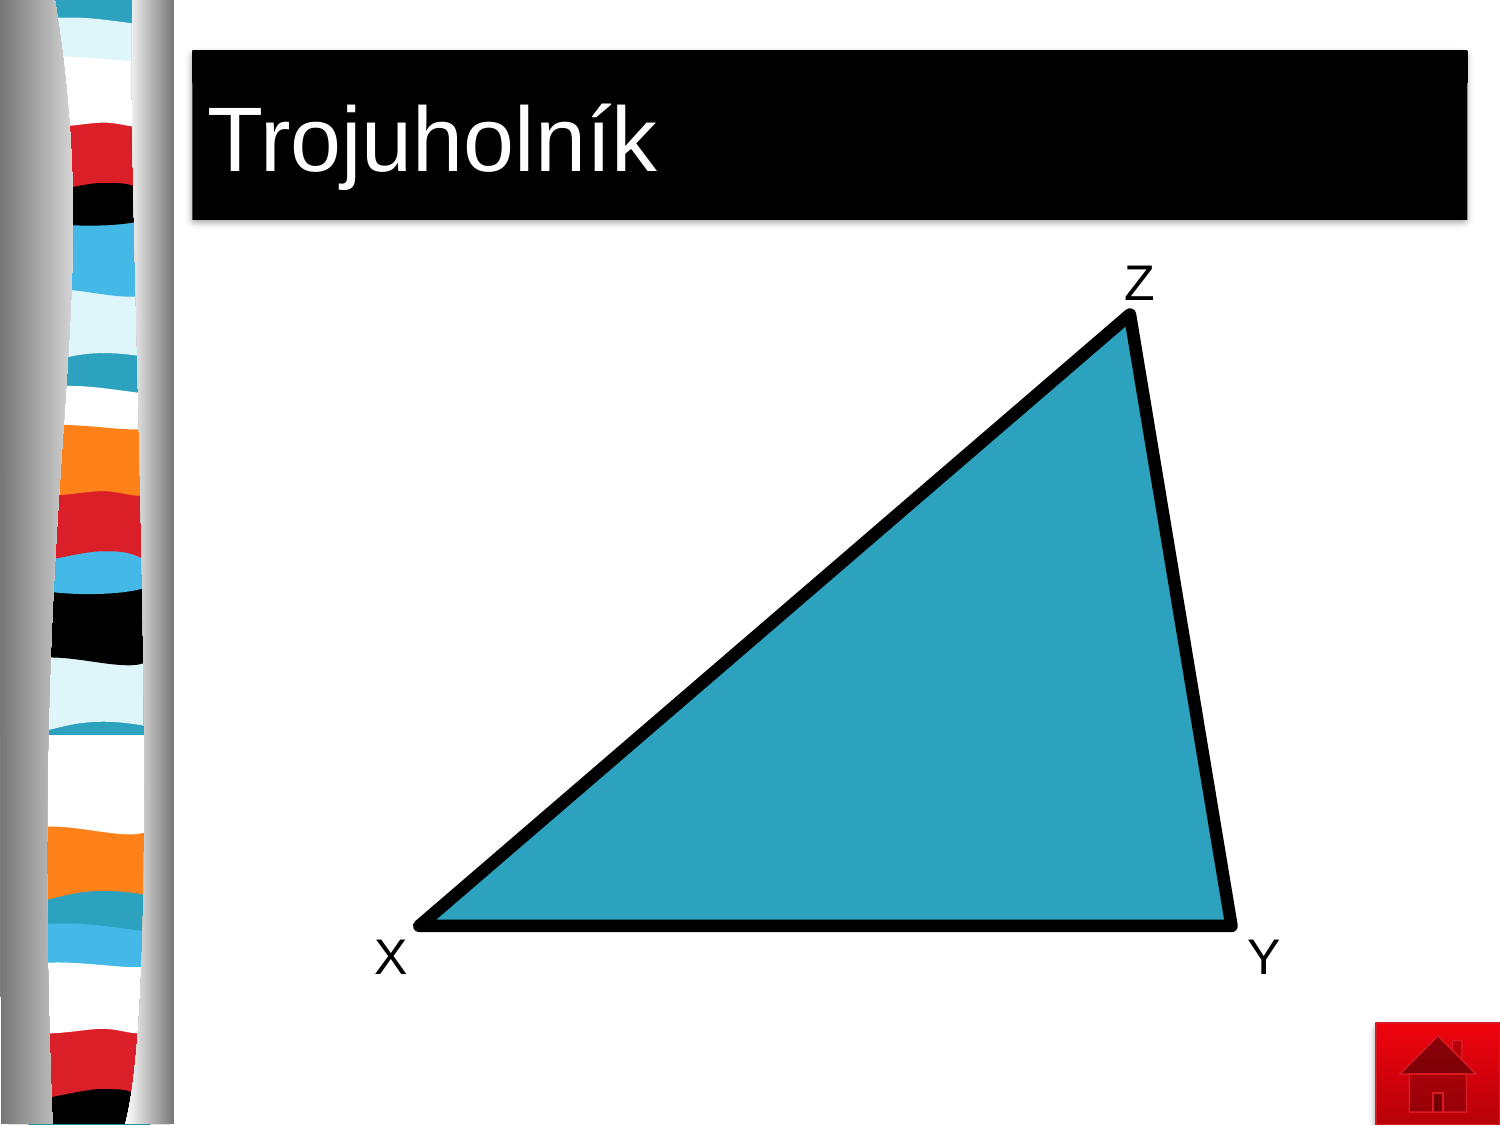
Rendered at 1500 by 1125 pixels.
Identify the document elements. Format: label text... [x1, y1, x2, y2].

title Trojuholník [192, 49, 1468, 221]
text_box Z [1092, 243, 1187, 319]
text_box [1375, 1022, 1500, 1125]
text_box [419, 314, 1232, 926]
text_box Y [1222, 916, 1306, 992]
text_box X [360, 916, 420, 992]
